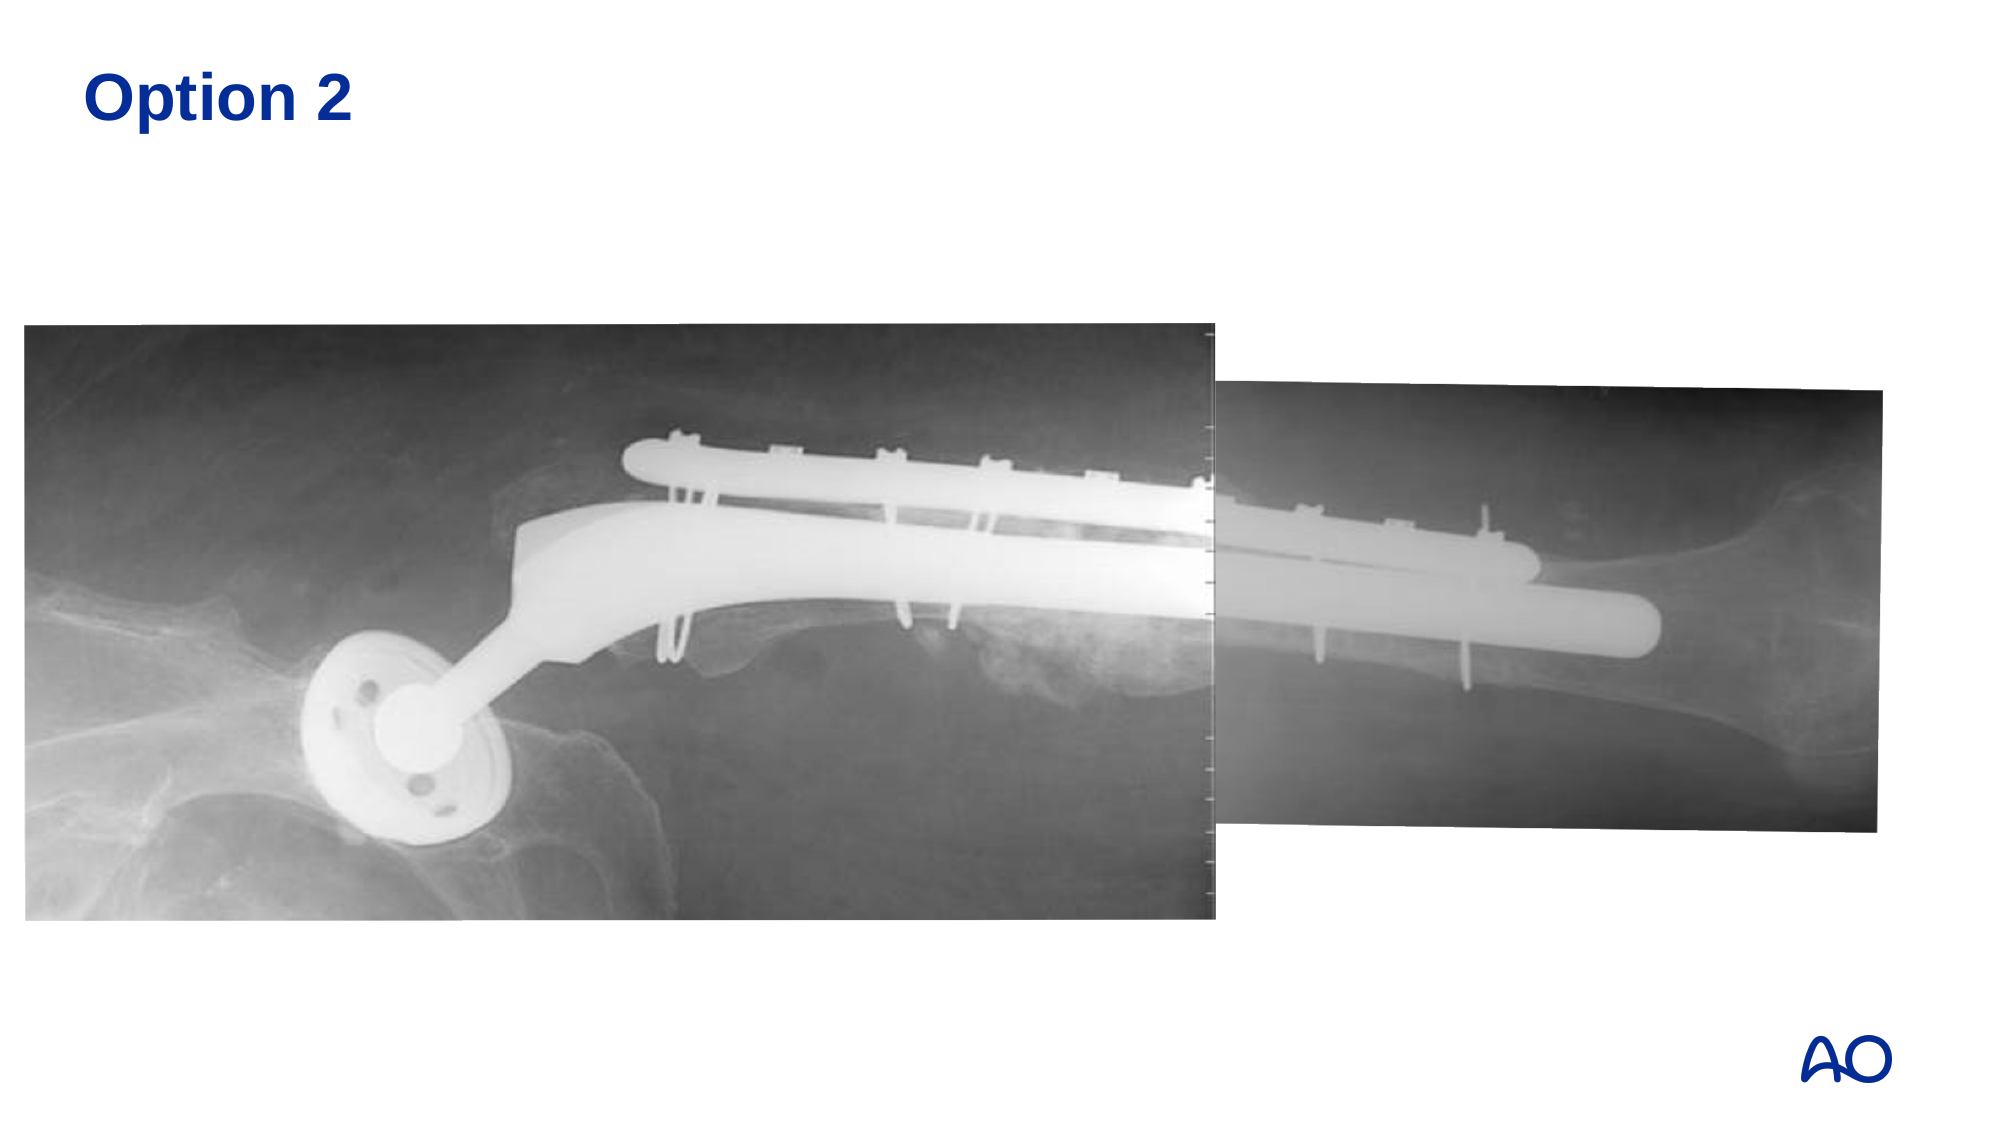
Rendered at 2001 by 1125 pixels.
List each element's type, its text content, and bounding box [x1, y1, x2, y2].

picture [25, 326, 83, 920]
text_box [83, 290, 1828, 953]
picture [1801, 1035, 1892, 1083]
picture [1828, 390, 1882, 832]
title Option 2 [83, 62, 1894, 213]
